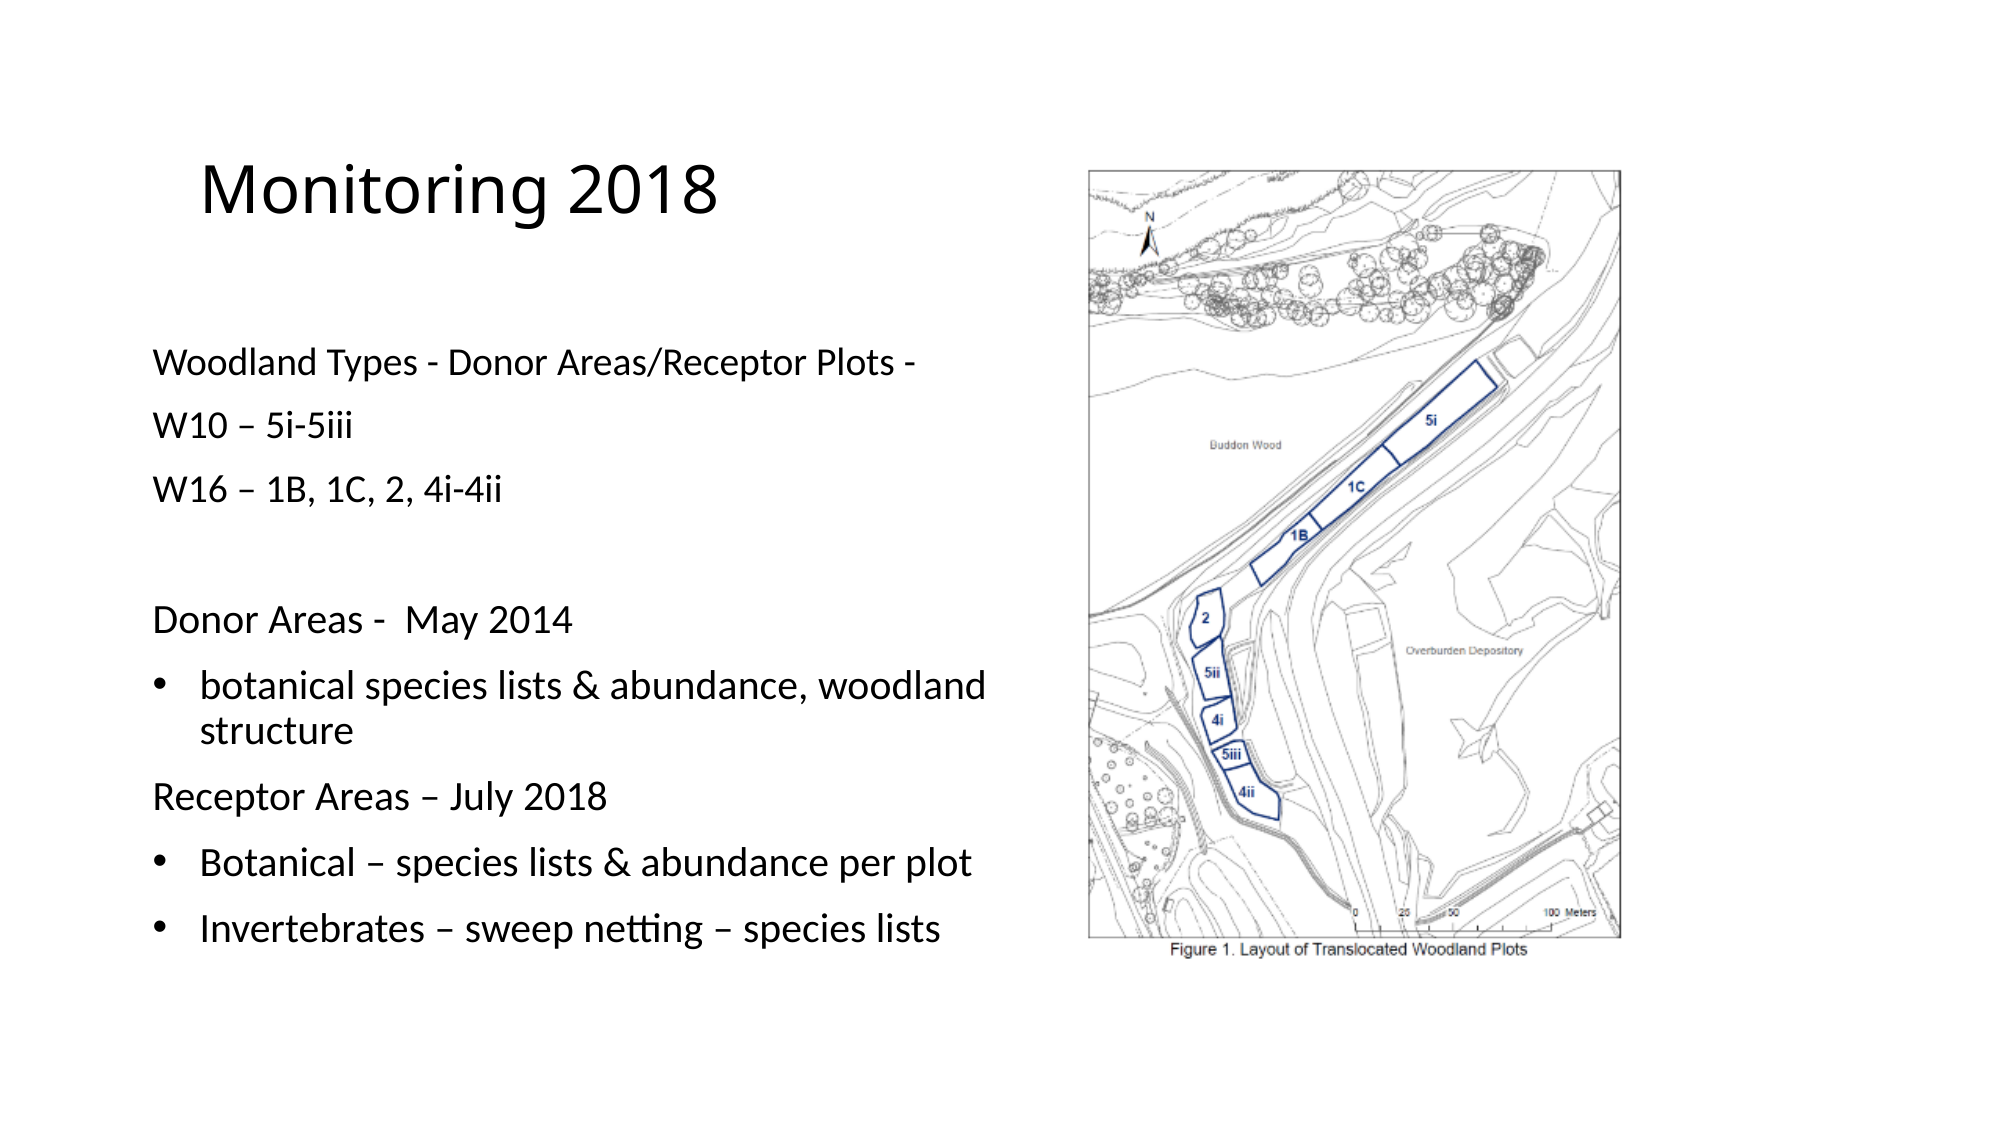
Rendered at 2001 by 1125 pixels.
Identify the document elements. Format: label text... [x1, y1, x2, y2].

title Monitoring 2018 [137, 75, 783, 236]
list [1076, 161, 1637, 962]
list Woodland Types - Donor Areas/Receptor Plots - W10 – 5i-5iii W16 – 1B, 1C, 2, 4i-4ii Donor Areas - May 2014 botanical species lists & abundance, woodland structure Receptor Areas – July 2018 Botanical – species lists & abundance per plot Invertebrates – sweep netting – species lists [137, 333, 1004, 962]
